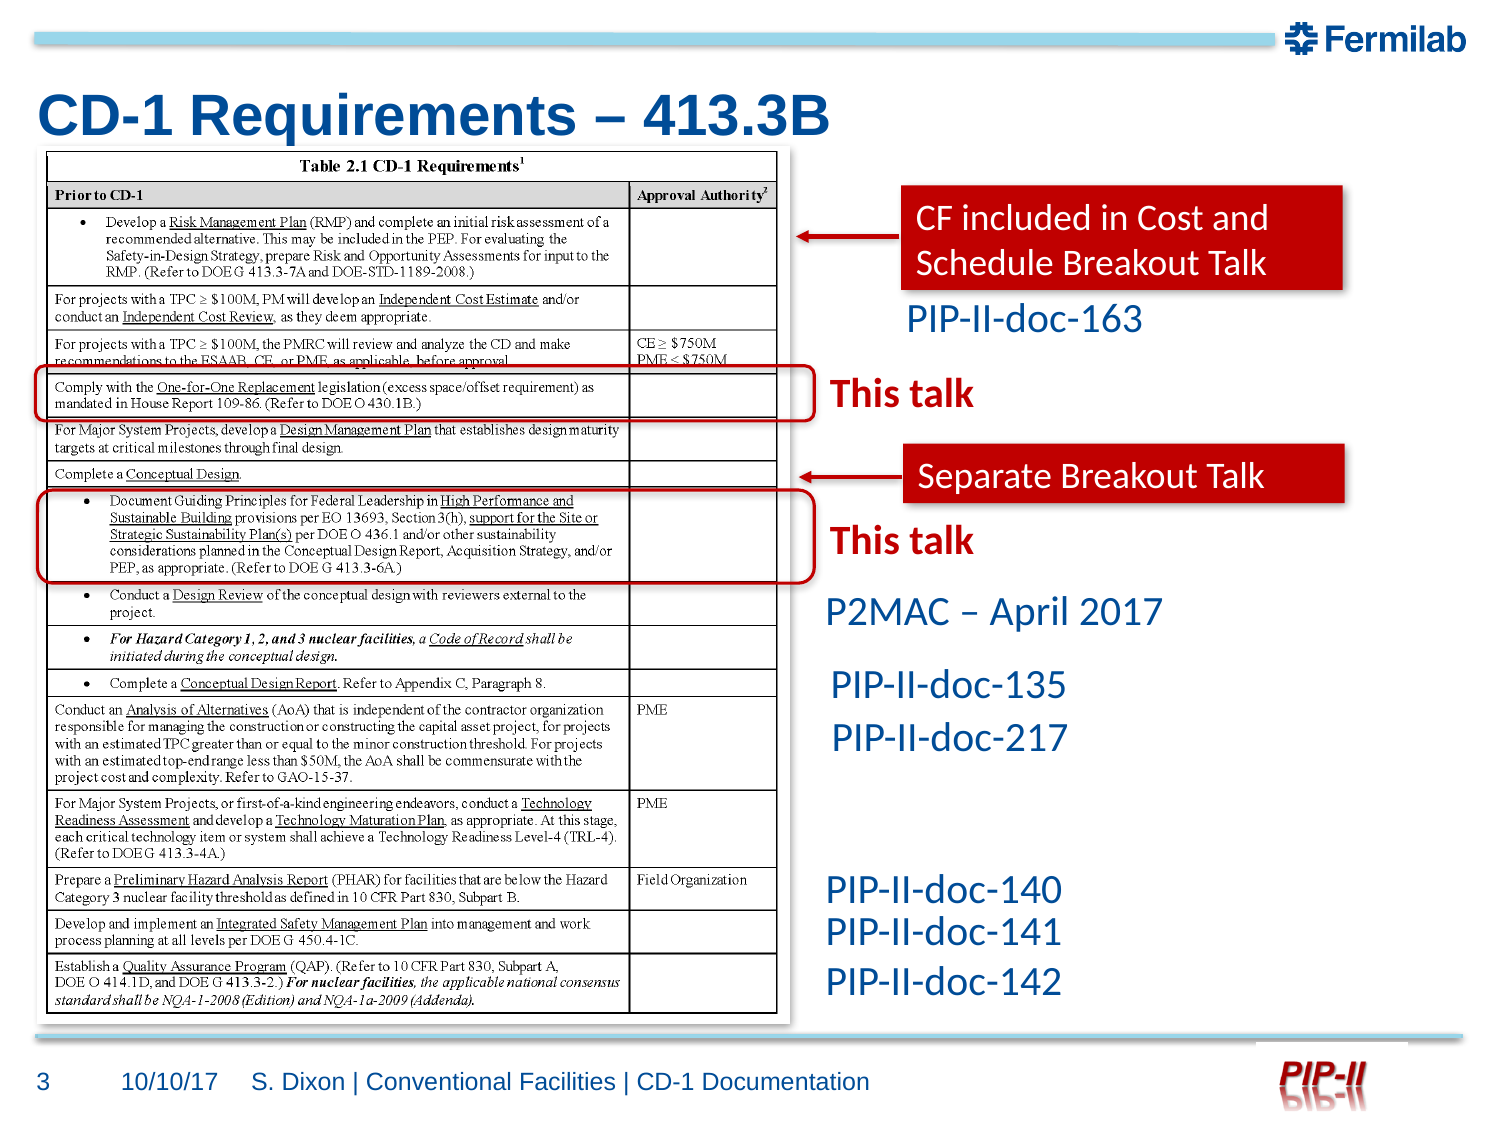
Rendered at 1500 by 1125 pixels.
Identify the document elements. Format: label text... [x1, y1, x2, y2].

text_box This talk [814, 358, 990, 424]
text_box PIP-II-doc-135 [815, 649, 1083, 714]
slide_number 3 [36, 1065, 105, 1105]
text_box PIP-II-doc-140 [810, 854, 1078, 919]
text_box PIP-II-doc-141 [810, 919, 1078, 946]
picture [1256, 1042, 1408, 1125]
text_box PIP-II-doc-163 [891, 283, 1159, 349]
text_box PIP-II-doc-142 [810, 946, 1078, 1012]
text_box P2MAC – April 2017 [810, 576, 1179, 642]
text_box [795, 365, 814, 422]
text_box CF included in Cost and Schedule Breakout Talk [901, 185, 1343, 290]
picture [37, 146, 790, 1025]
title CD-1 Requirements – 413.3B [37, 76, 1463, 147]
text_box PIP-II-doc-217 [816, 702, 1084, 768]
text_box [795, 489, 815, 584]
footer S. Dixon | Conventional Facilities | CD-1 Documentation [251, 1065, 1161, 1105]
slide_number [120, 1065, 232, 1106]
text_box Separate Breakout Talk [903, 443, 1345, 504]
picture [1285, 22, 1466, 55]
text_box This talk [814, 505, 990, 571]
